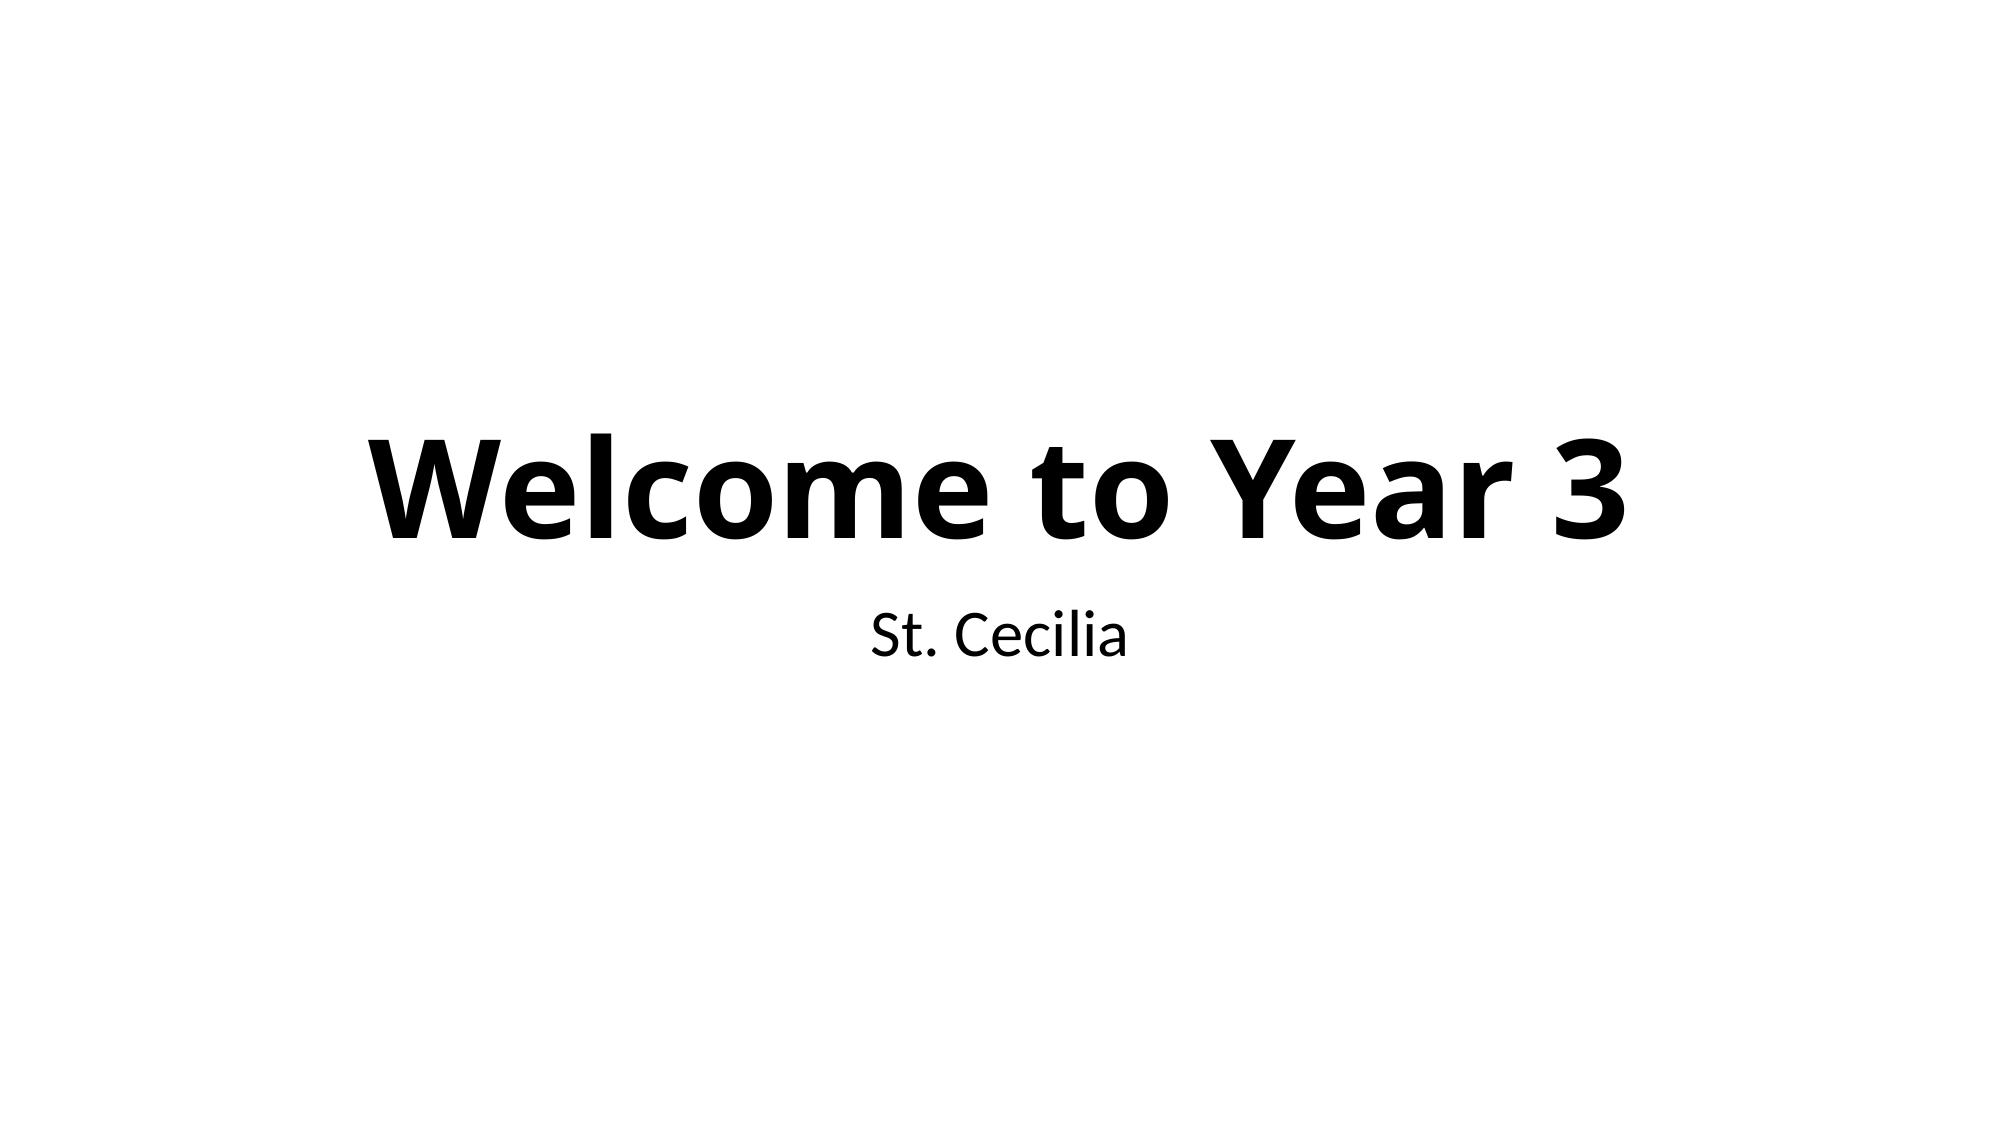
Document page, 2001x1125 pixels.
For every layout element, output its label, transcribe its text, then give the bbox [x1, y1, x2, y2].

subtitle St. Cecilia [249, 590, 1750, 863]
title Welcome to Year 3 [249, 184, 1750, 576]
